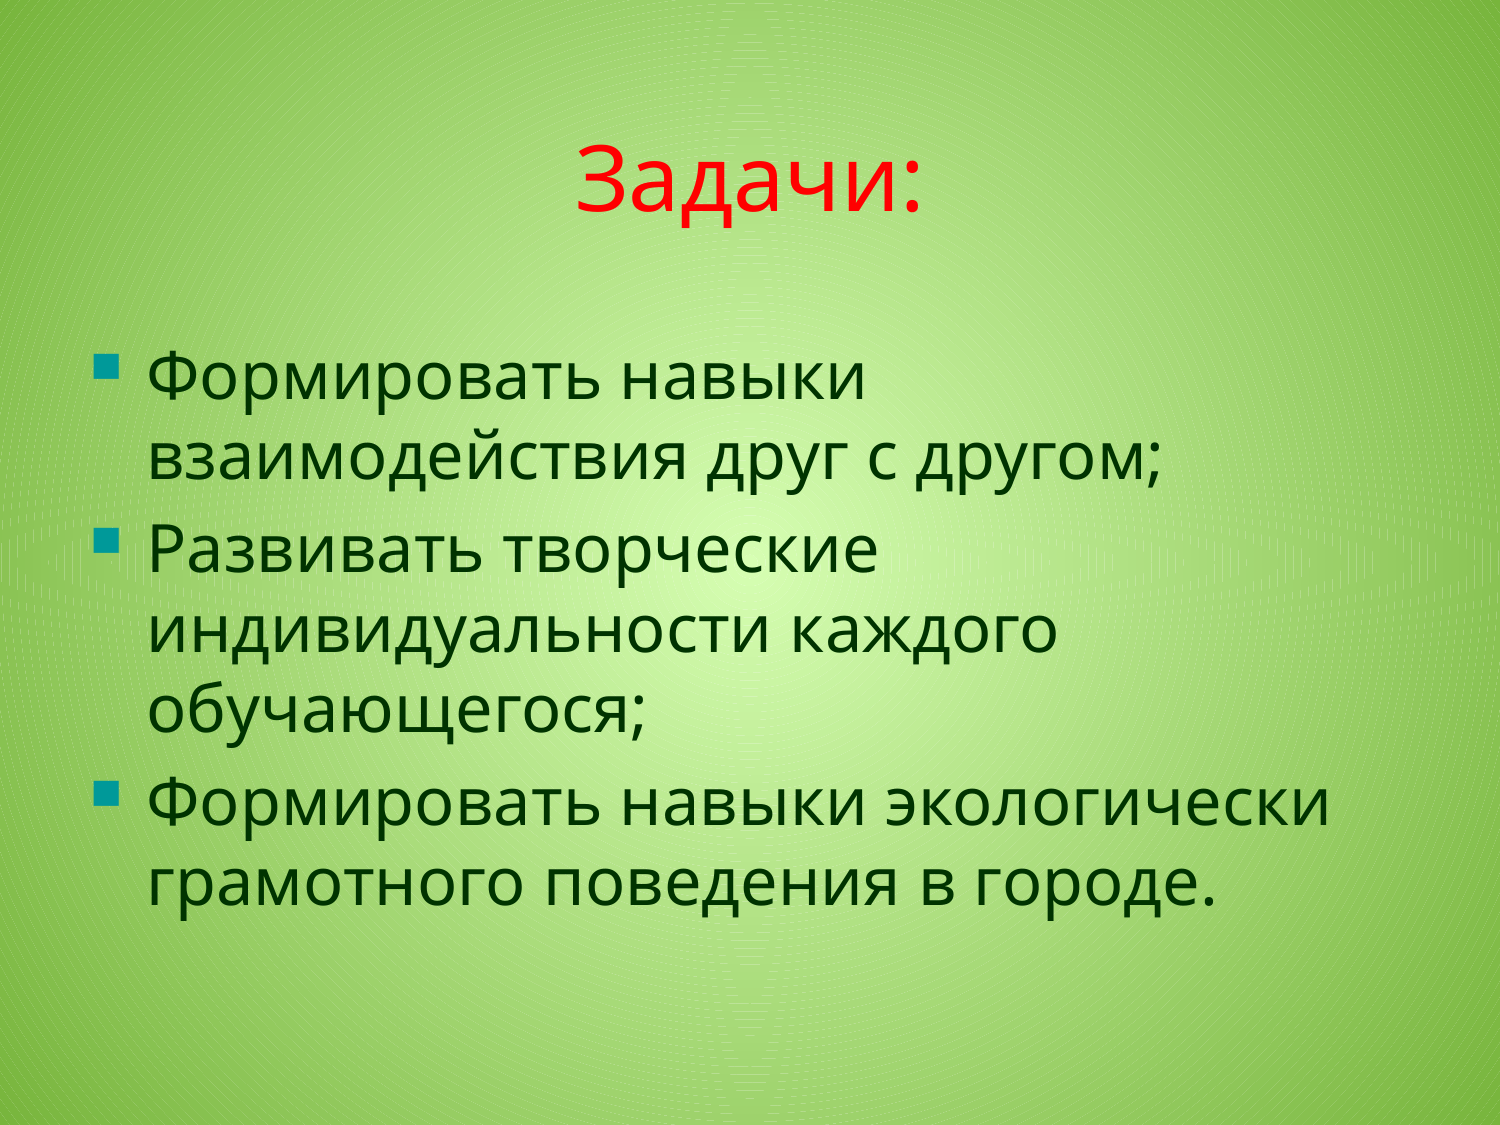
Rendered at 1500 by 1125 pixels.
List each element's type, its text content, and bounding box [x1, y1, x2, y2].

list Формировать навыки взаимодействия друг с другом; Развивать творческие индивидуальности каждого обучающегося; Формировать навыки экологически грамотного поведения в городе. [74, 324, 1426, 1001]
title Задачи: [74, 62, 1426, 288]
